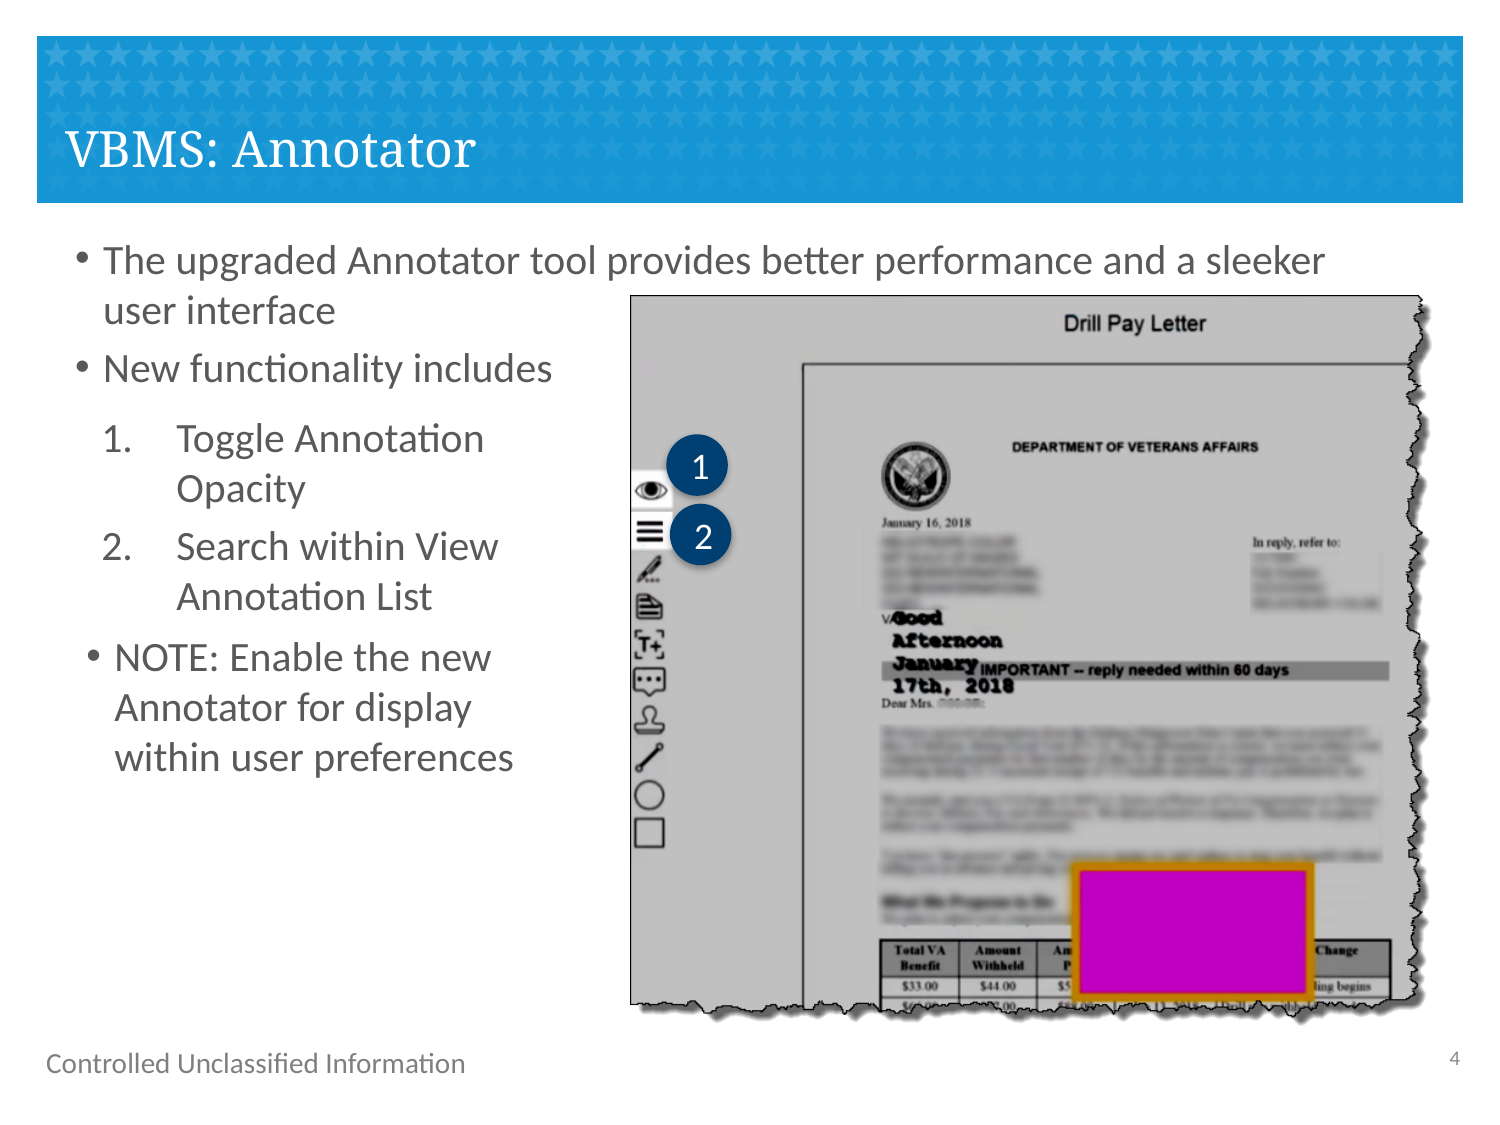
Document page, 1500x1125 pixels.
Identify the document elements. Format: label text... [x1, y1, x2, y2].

picture [630, 294, 1445, 1037]
slide_number 3 [1394, 1026, 1475, 1087]
picture [37, 36, 1463, 203]
list The upgraded Annotator tool provides better performance and a sleeker user interface New functionality includes [60, 224, 1410, 402]
title VBMS: Annotator [50, 31, 1405, 186]
text_box NOTE: Enable the new Annotator for display within user preferences [71, 622, 585, 886]
text_box Toggle Annotation Opacity Search within View Annotation List [29, 402, 625, 666]
